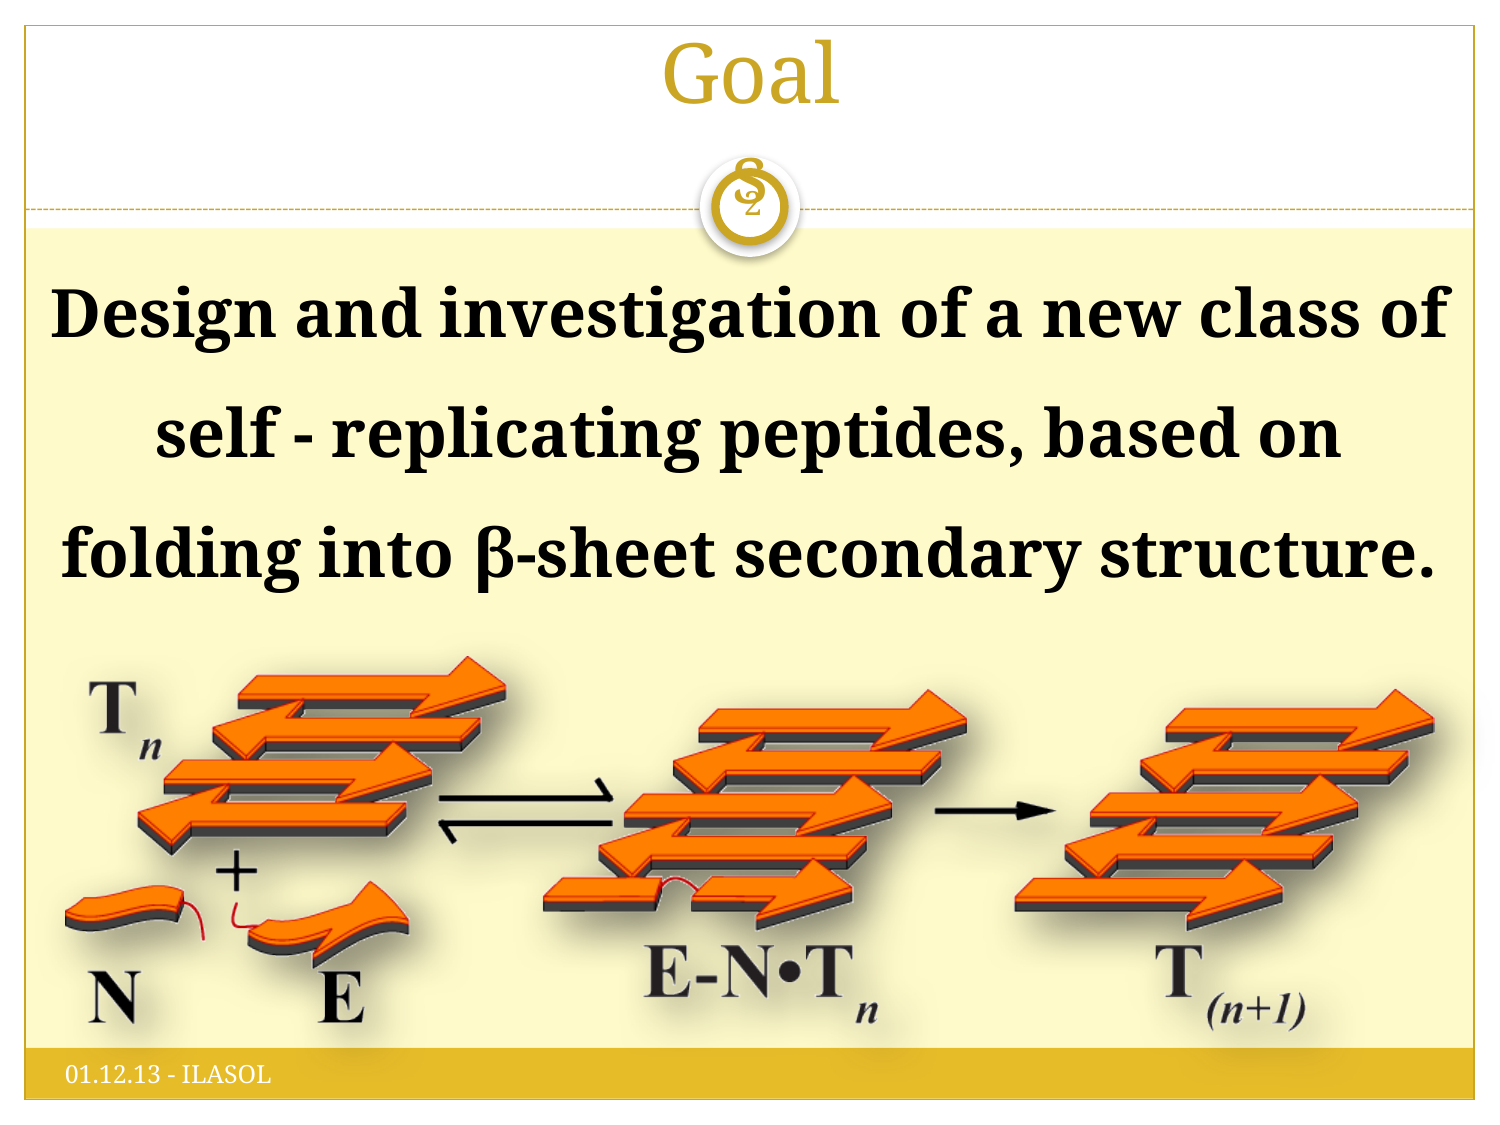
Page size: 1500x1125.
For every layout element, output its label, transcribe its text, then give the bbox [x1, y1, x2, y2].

list Design and investigation of a new class of self - replicating peptides, based on folding into β-sheet secondary structure. [26, 230, 1474, 1001]
title Goals [645, 19, 855, 220]
slide_number 2 [715, 168, 791, 241]
footer 01.12.13 - ILASOL [50, 1051, 638, 1112]
picture [64, 656, 1435, 1048]
